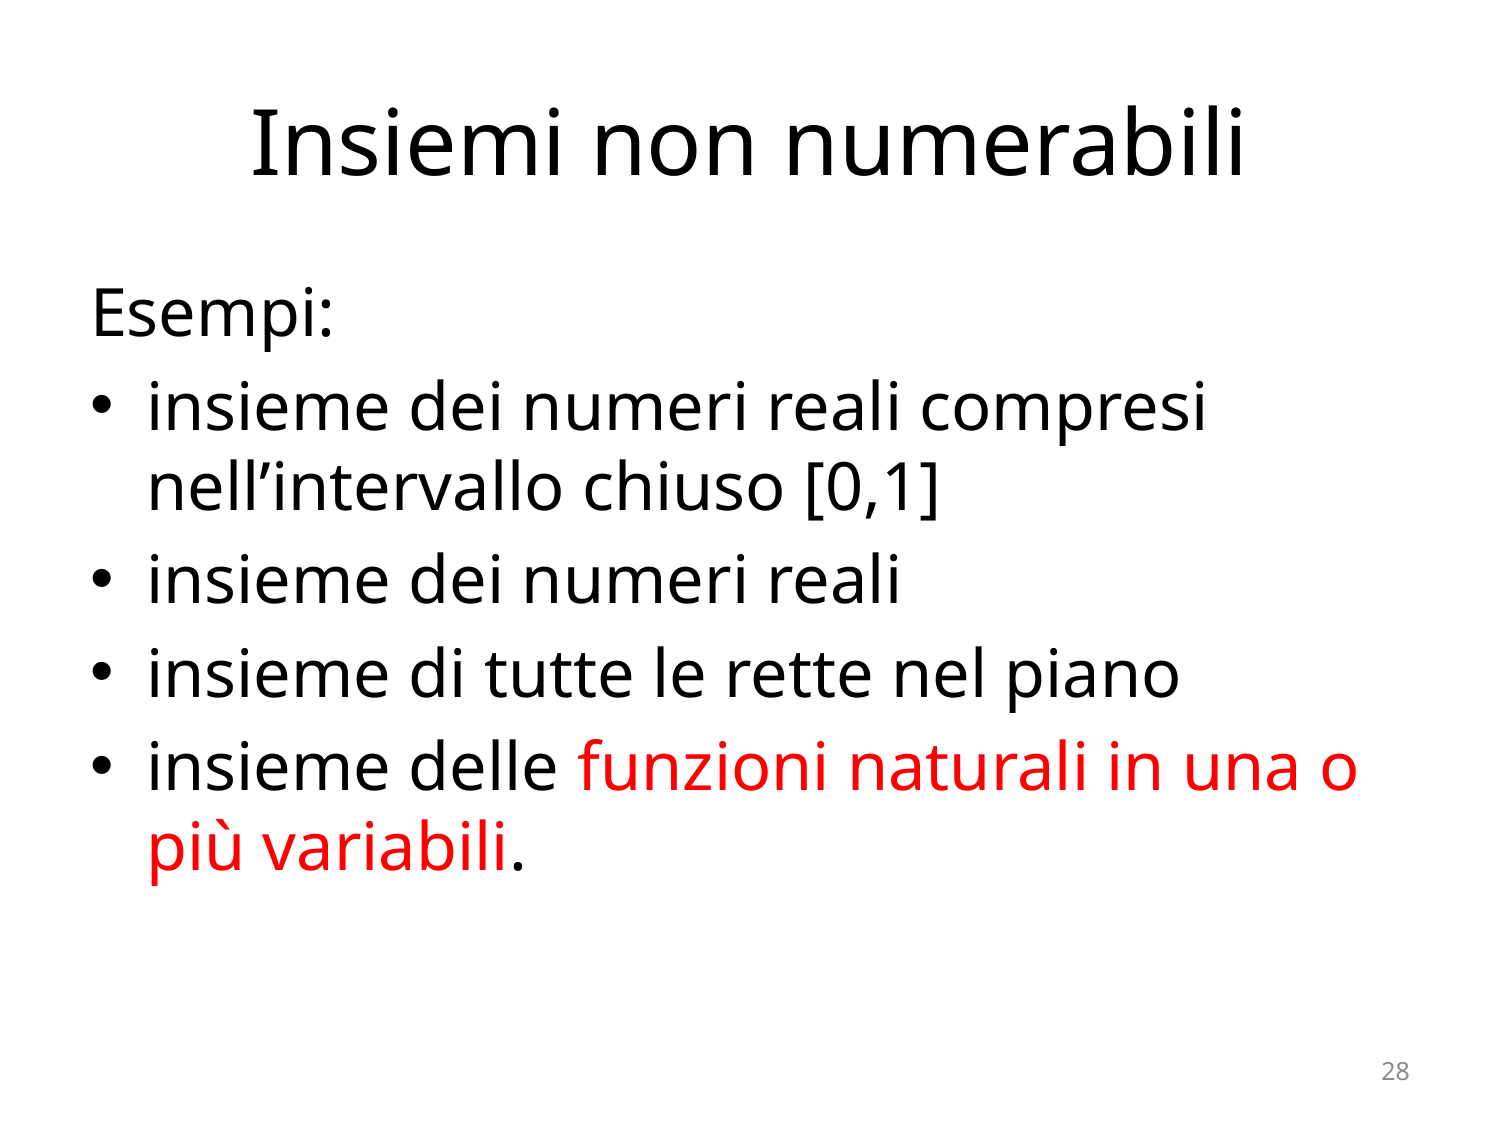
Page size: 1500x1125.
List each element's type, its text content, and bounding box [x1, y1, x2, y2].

list Esempi: insieme dei numeri reali compresi nell’intervallo chiuso [0,1] insieme dei numeri reali insieme di tutte le rette nel piano insieme delle funzioni naturali in una o più variabili. [75, 262, 1425, 1005]
title Insiemi non numerabili [75, 45, 1425, 233]
slide_number 28 [1074, 1042, 1425, 1103]
